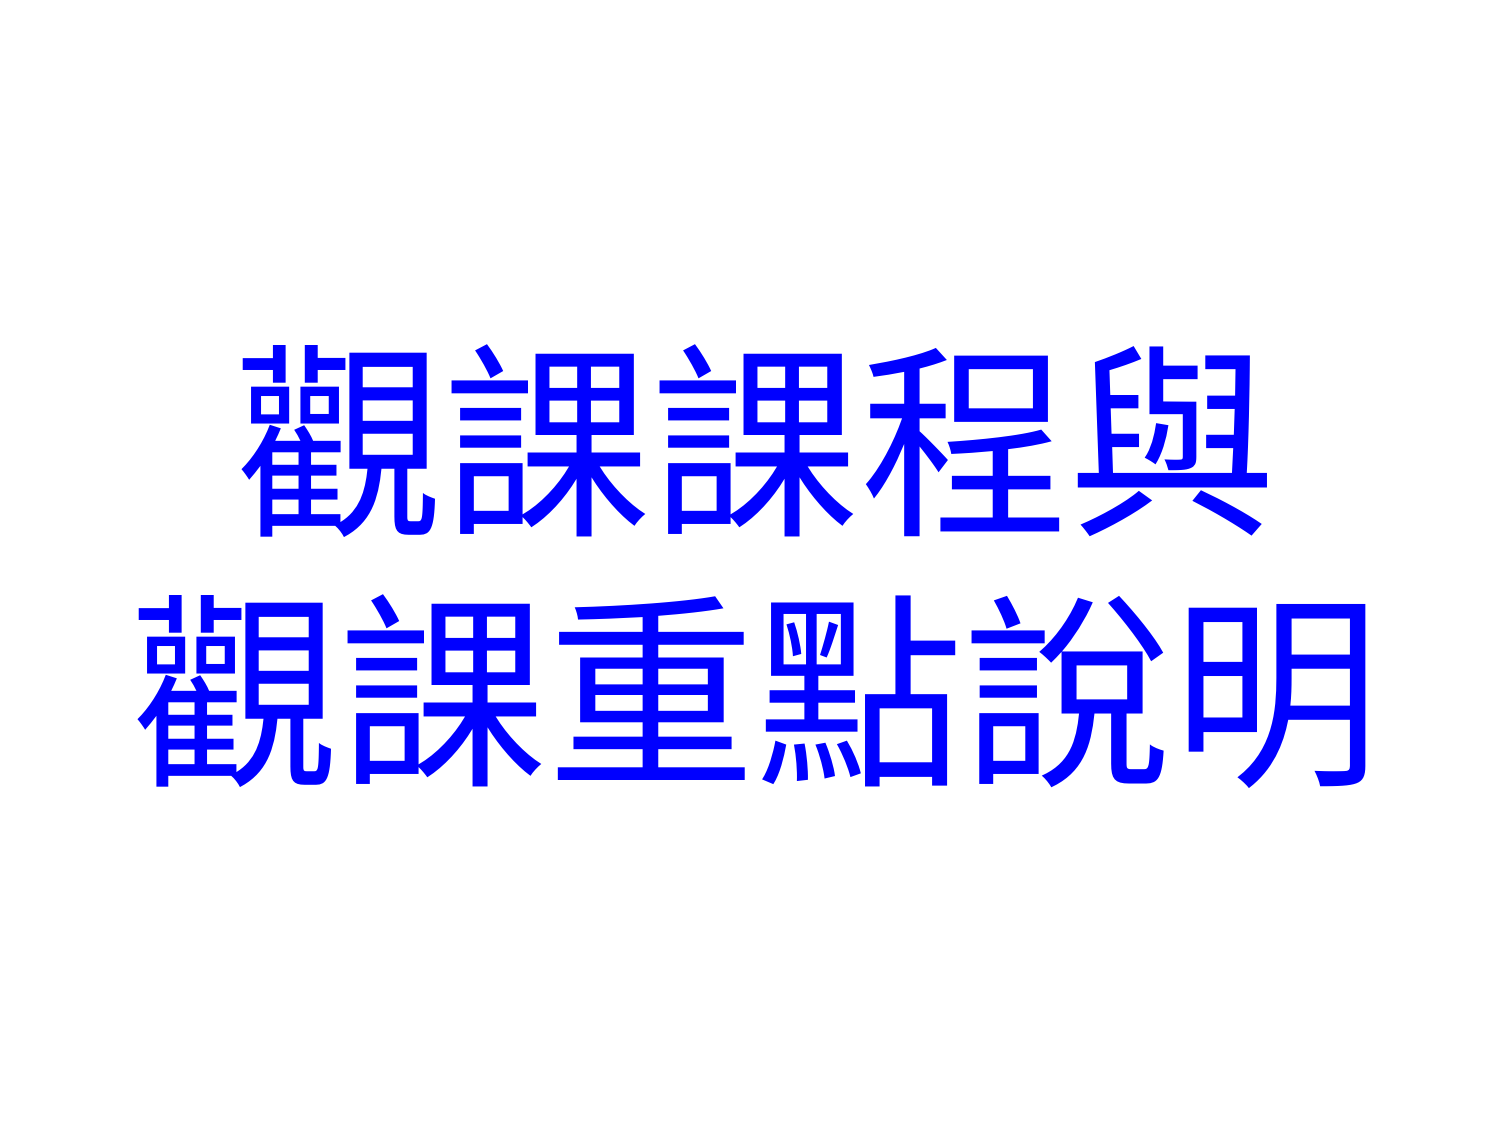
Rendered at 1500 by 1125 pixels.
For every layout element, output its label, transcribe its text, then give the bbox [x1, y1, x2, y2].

title 觀課課程與 觀課重點說明 [64, 125, 1447, 1000]
